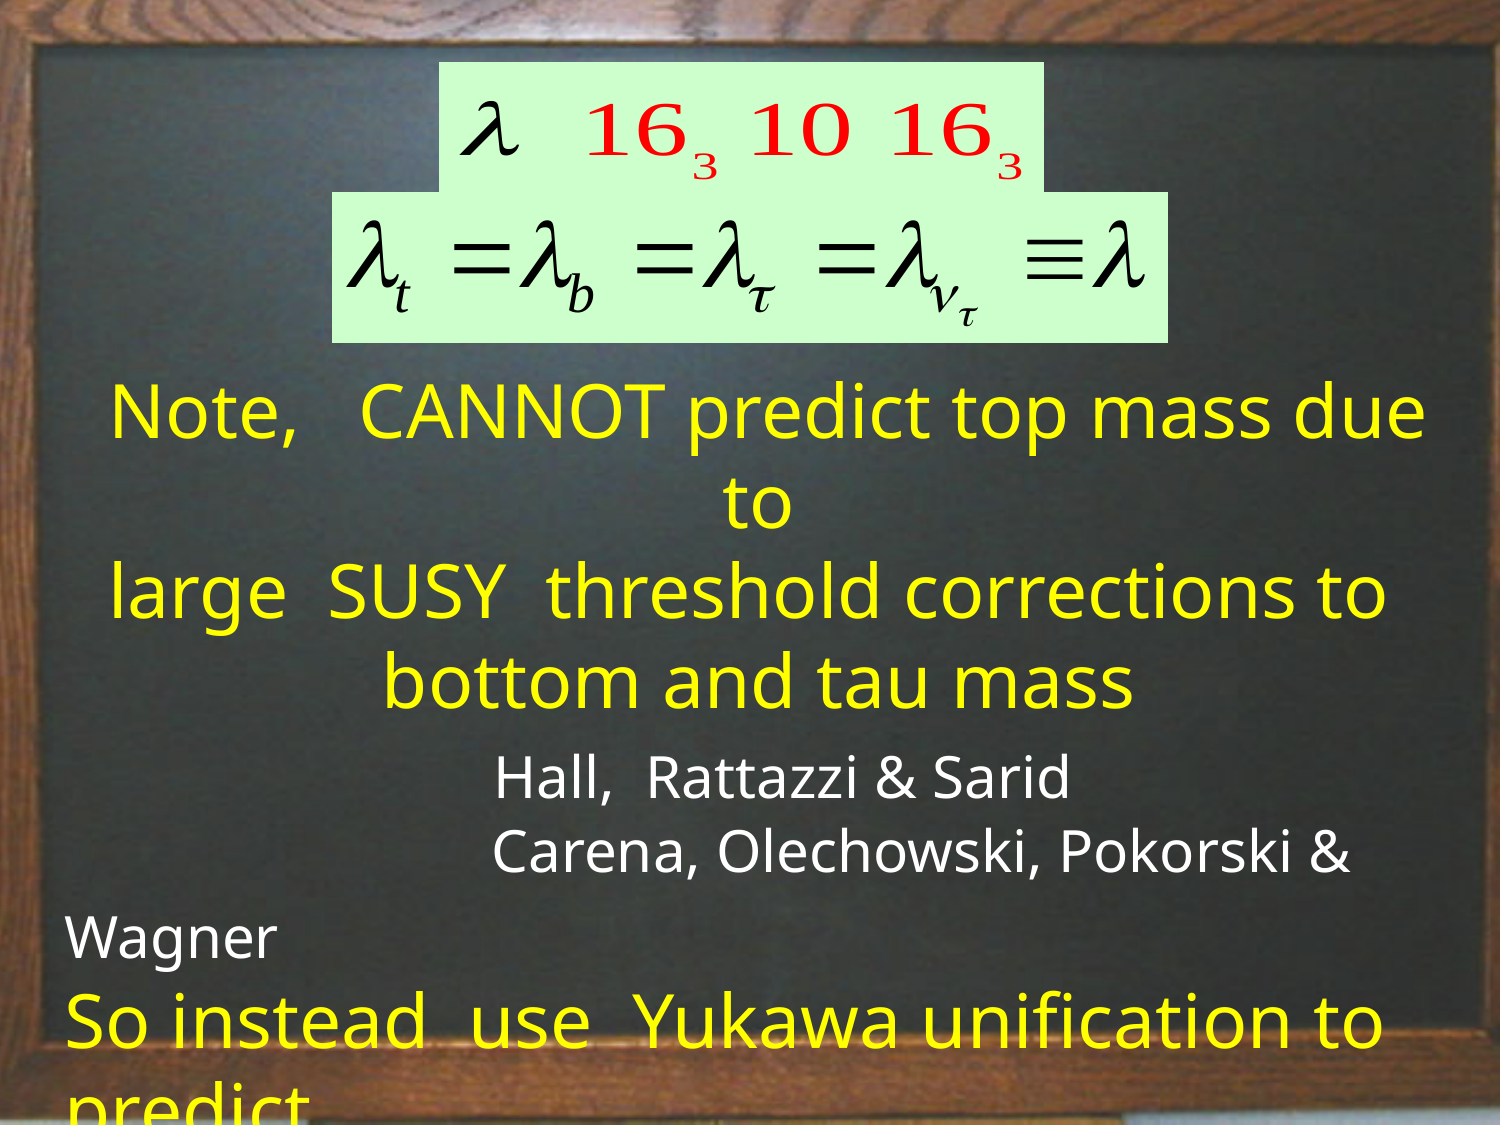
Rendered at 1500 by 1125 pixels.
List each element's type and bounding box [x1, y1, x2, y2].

picture [0, 0, 1500, 1125]
text_box [438, 62, 1045, 202]
text_box [331, 191, 1168, 344]
